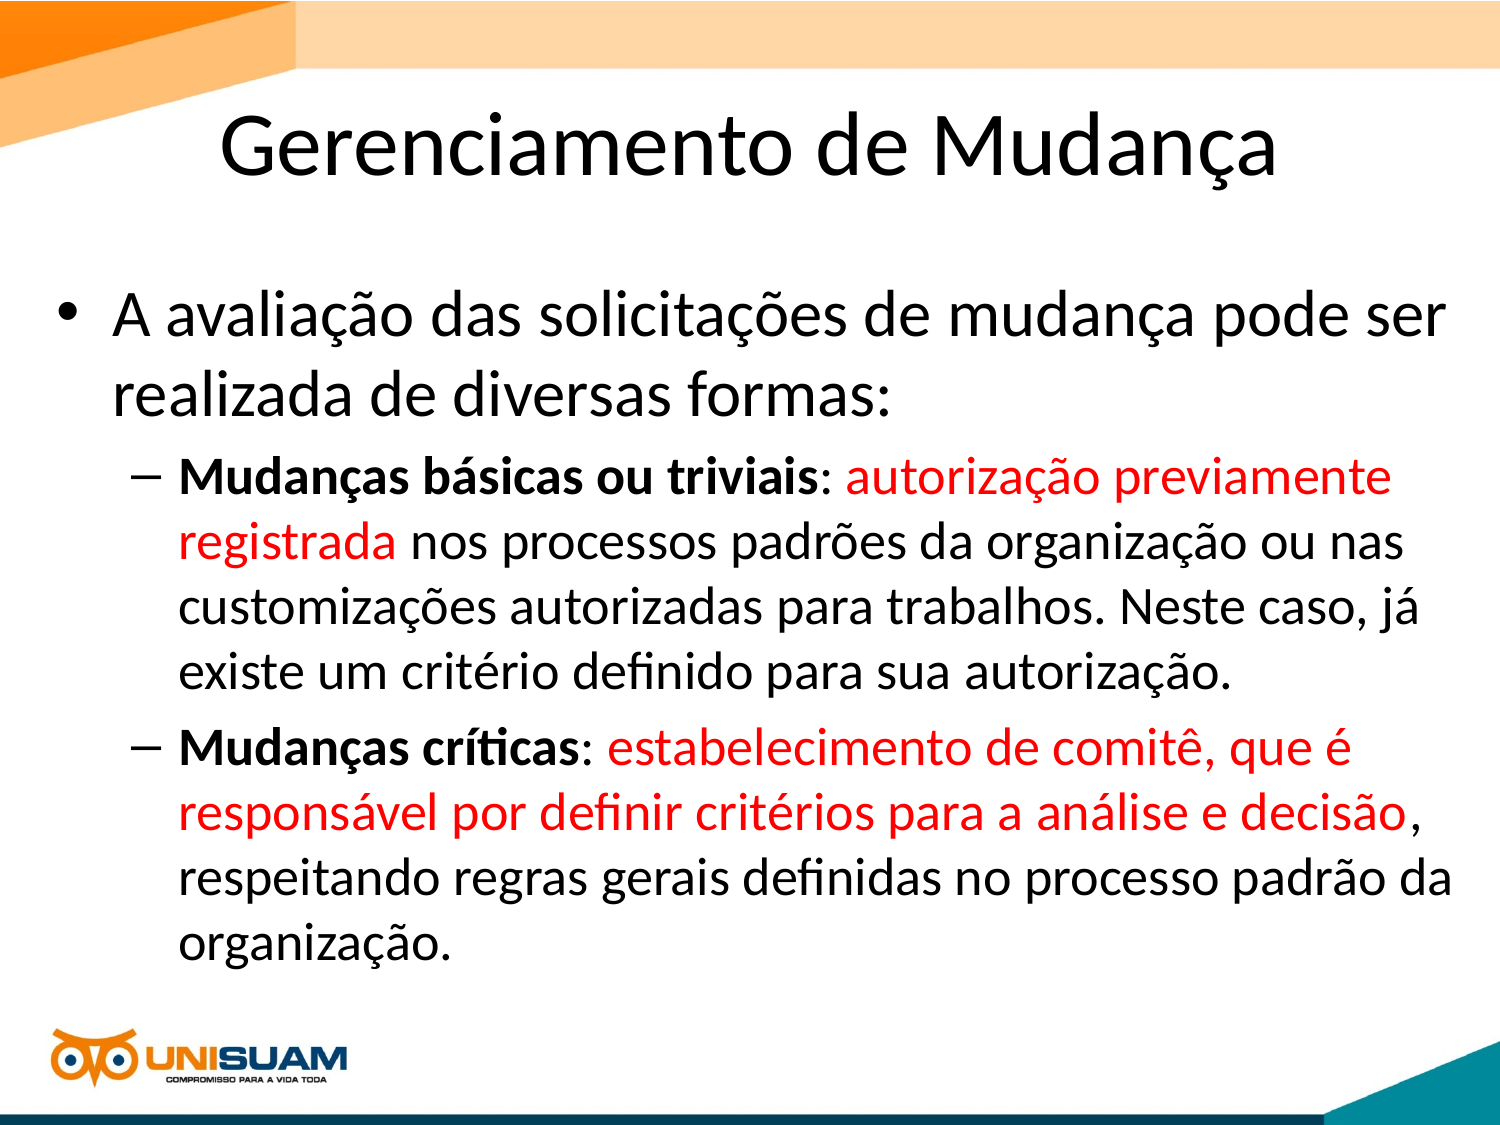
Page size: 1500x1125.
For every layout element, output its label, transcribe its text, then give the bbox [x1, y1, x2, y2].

picture [0, 1, 1500, 1125]
list A avaliação das solicitações de mudança pode ser realizada de diversas formas: Mudanças básicas ou triviais: autorização previamente registrada nos processos padrões da organização ou nas customizações autorizadas para trabalhos. Neste caso, já existe um critério definido para sua autorização. Mudanças críticas: estabelecimento de comitê, que é responsável por definir critérios para a análise e decisão, respeitando regras gerais definidas no processo padrão da organização. [41, 262, 1500, 1005]
title Gerenciamento de Mudança [75, 45, 1425, 233]
